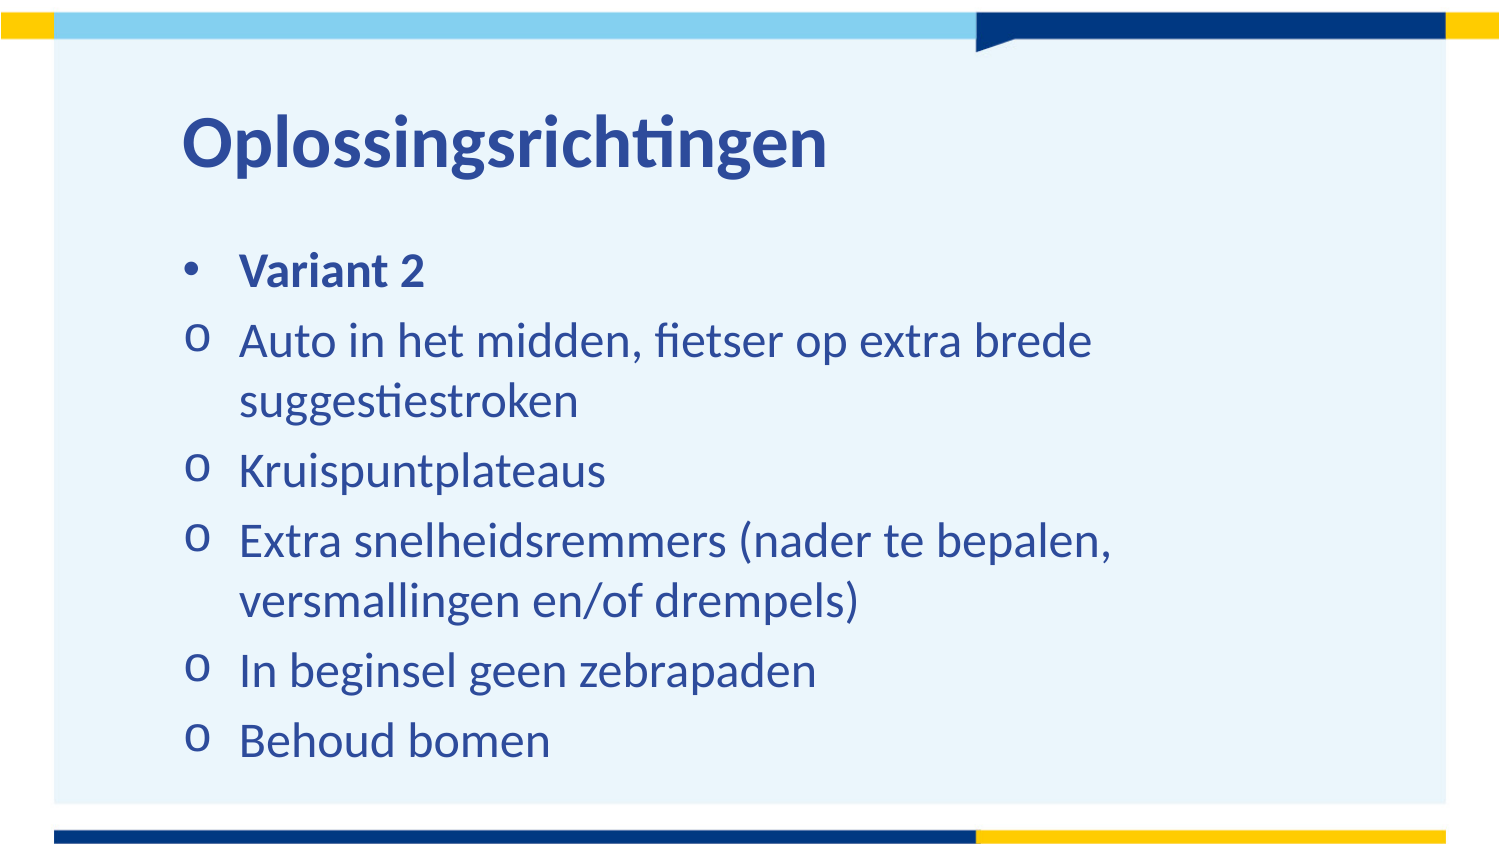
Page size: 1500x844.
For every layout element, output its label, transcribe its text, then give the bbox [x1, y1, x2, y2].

picture [1, 0, 1499, 844]
title Oplossingsrichtingen [167, 67, 1412, 209]
list Variant 2 Auto in het midden, fietser op extra brede suggestiestroken Kruispuntplateaus Extra snelheidsremmers (nader te bepalen, versmallingen en/of drempels) In beginsel geen zebrapaden Behoud bomen [167, 230, 1412, 788]
